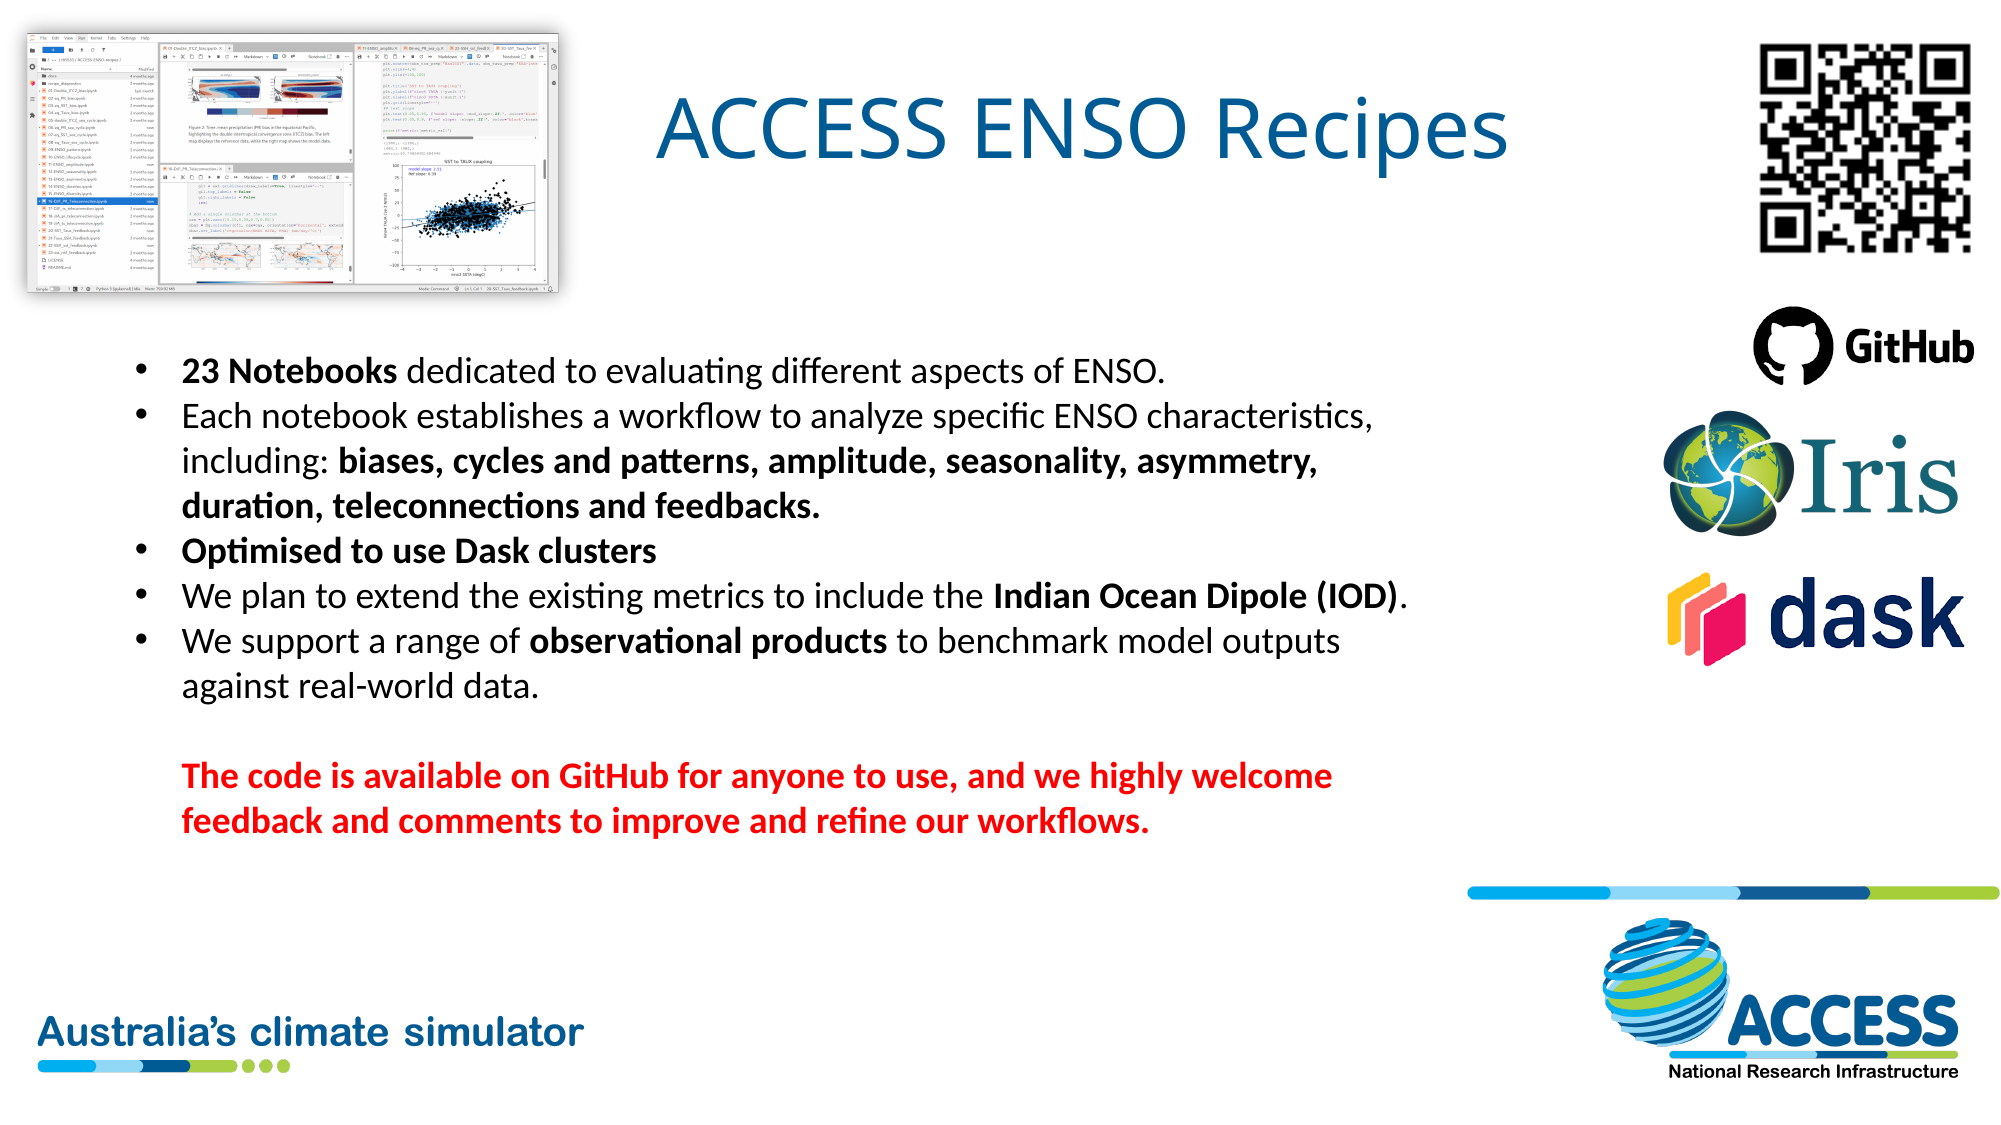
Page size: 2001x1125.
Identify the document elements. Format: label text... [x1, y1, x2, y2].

text_box ACCESS ENSO Recipes [648, 79, 1519, 185]
picture [0, 0, 582, 330]
picture [1661, 16, 2000, 541]
picture [0, 970, 665, 1119]
picture [1582, 910, 1979, 1087]
picture [1661, 562, 1970, 676]
text_box 23 Notebooks dedicated to evaluating different aspects of ENSO. Each notebook establishes a workflow to analyze specific ENSO characteristics, including: biases, cycles and patterns, amplitude, seasonality, asymmetry, duration, teleconnections and feedbacks. Optimised to use Dask clusters We plan to extend the existing metrics to include the Indian Ocean Dipole (IOD). We support a range of observational products to benchmark model outputs against real-world data. The code is available on GitHub for anyone to use, and we highly welcome feedback and comments to improve and refine our workflows. [119, 338, 1445, 894]
picture [1450, 880, 2000, 906]
